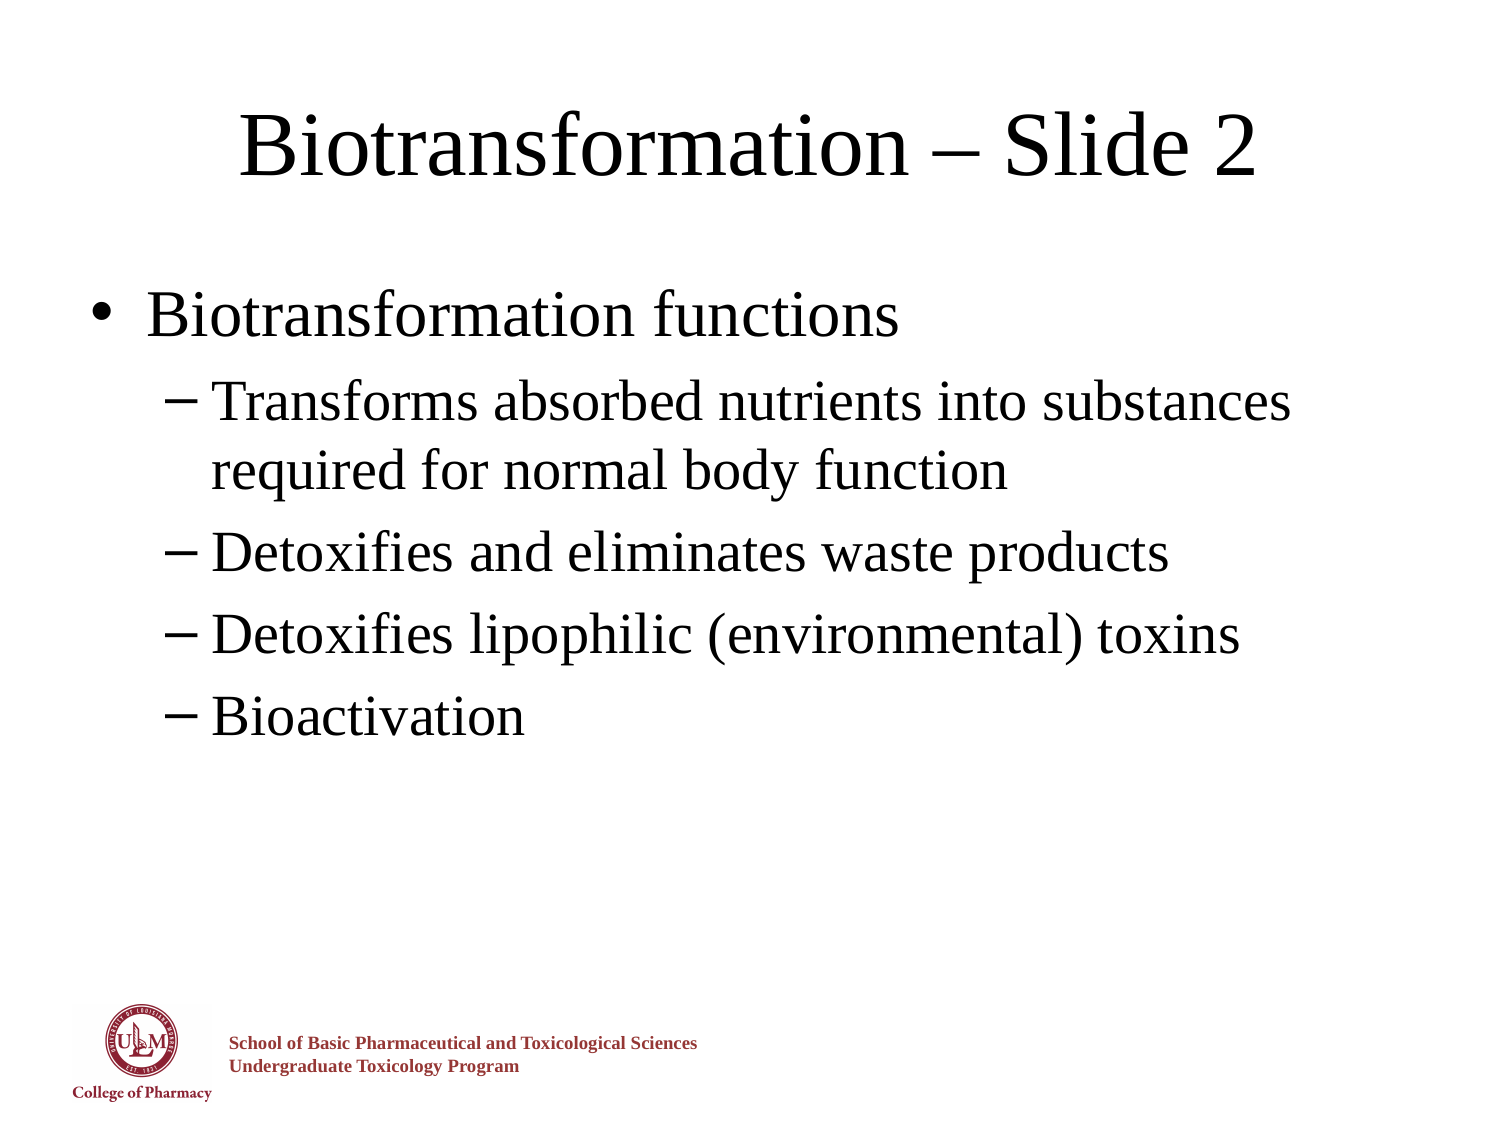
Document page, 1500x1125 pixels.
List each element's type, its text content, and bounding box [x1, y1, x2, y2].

picture [72, 1004, 212, 1103]
title Biotransformation – Slide 2 [75, 45, 1425, 233]
list Biotransformation functions Transforms absorbed nutrients into substances required for normal body function Detoxifies and eliminates waste products Detoxifies lipophilic (environmental) toxins Bioactivation [75, 262, 1425, 1005]
